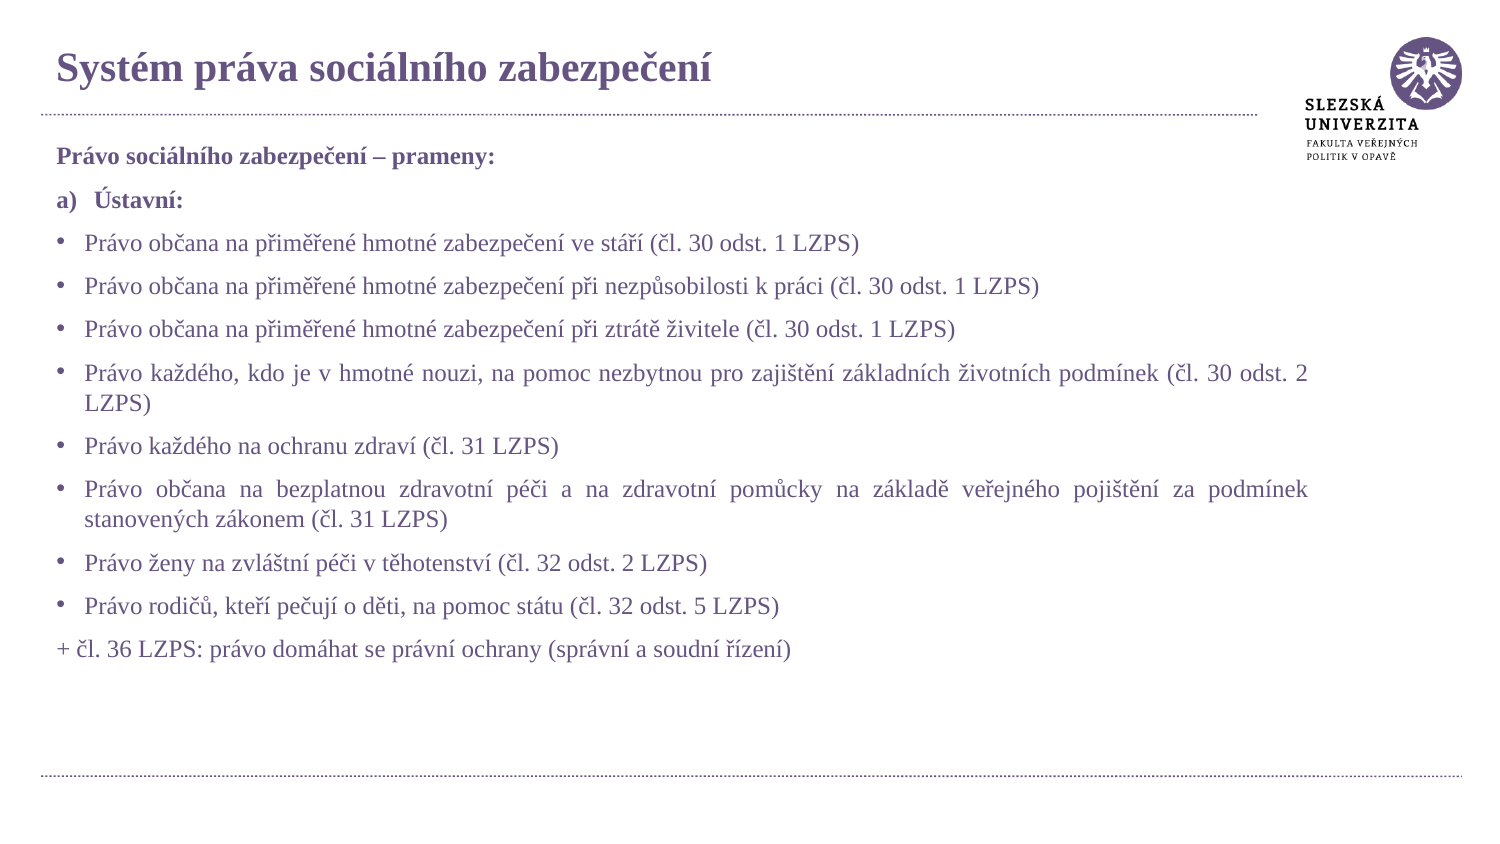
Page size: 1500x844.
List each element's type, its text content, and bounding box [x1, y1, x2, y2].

title Systém práva sociálního zabezpečení [41, 32, 1220, 116]
text_box Právo sociálního zabezpečení – prameny: Ústavní: Právo občana na přiměřené hmotné zabezpečení ve stáří (čl. 30 odst. 1 LZPS) Právo občana na přiměřené hmotné zabezpečení při nezpůsobilosti k práci (čl. 30 odst. 1 LZPS) Právo občana na přiměřené hmotné zabezpečení při ztrátě živitele (čl. 30 odst. 1 LZPS) Právo každého, kdo je v hmotné nouzi, na pomoc nezbytnou pro zajištění základních životních podmínek (čl. 30 odst. 2 LZPS) Právo každého na ochranu zdraví (čl. 31 LZPS) Právo občana na bezplatnou zdravotní péči a na zdravotní pomůcky na základě veřejného pojištění za podmínek stanovených zákonem (čl. 31 LZPS) Právo ženy na zvláštní péči v těhotenství (čl. 32 odst. 2 LZPS) Právo rodičů, kteří pečují o děti, na pomoc státu (čl. 32 odst. 5 LZPS) + čl. 36 LZPS: právo domáhat se právní ochrany (správní a soudní řízení) [41, 132, 1325, 829]
picture [1305, 37, 1462, 160]
